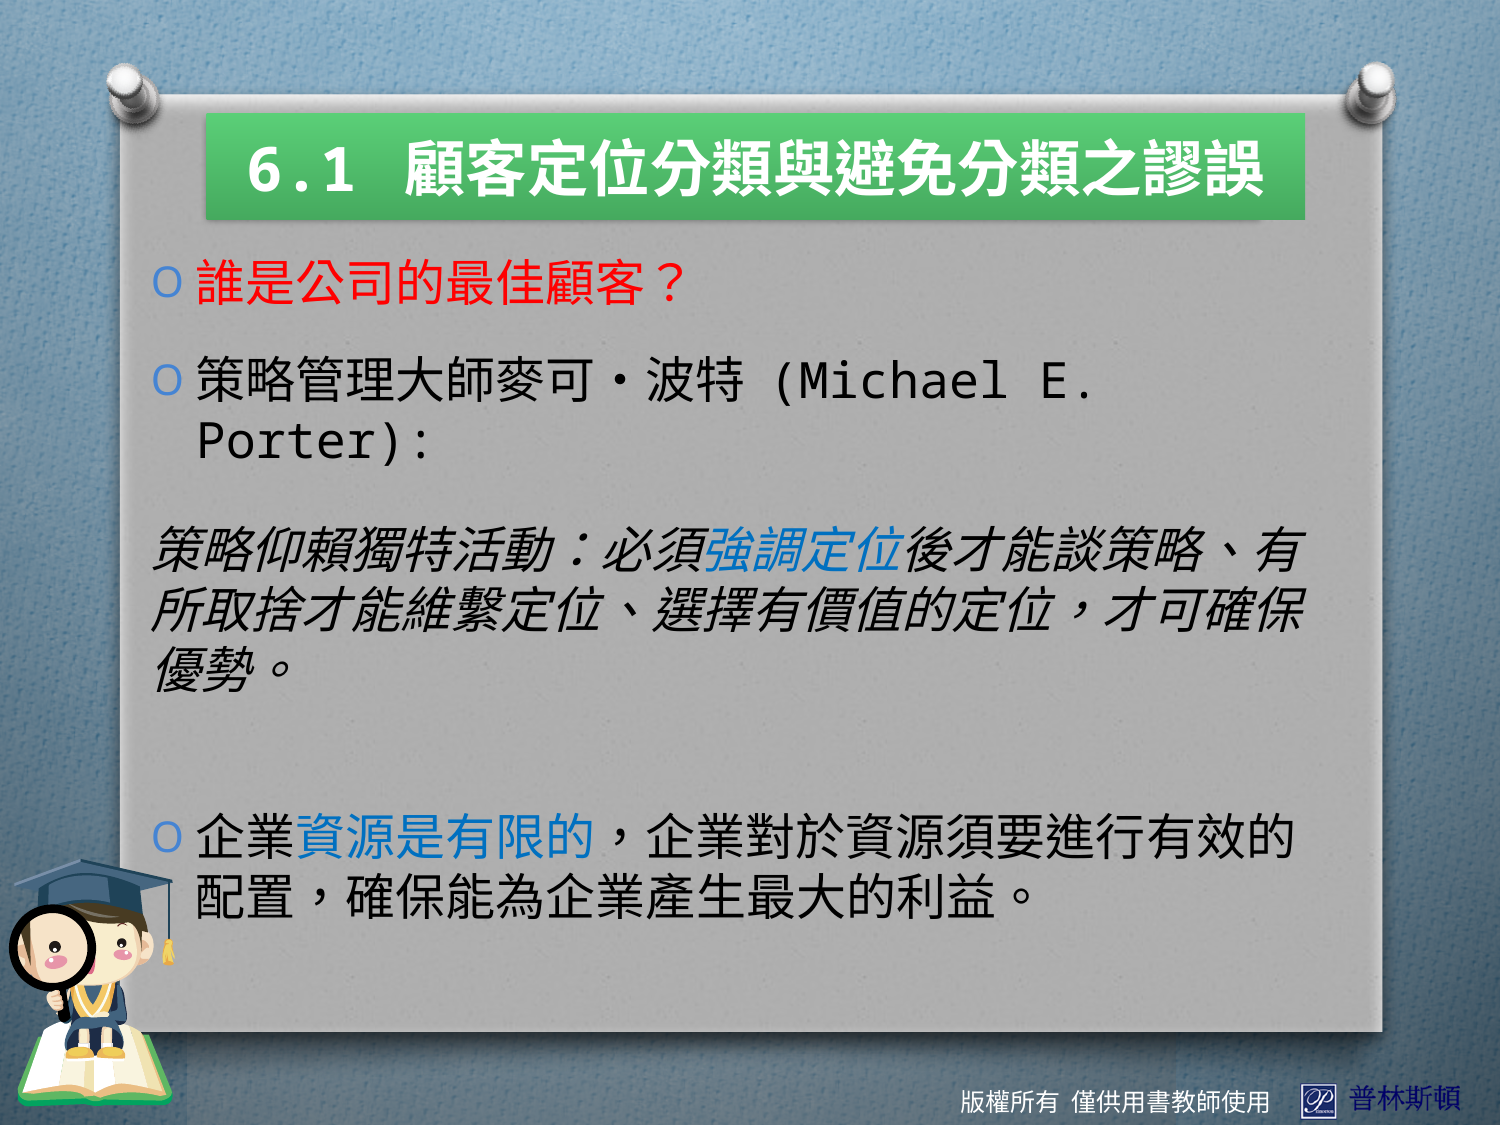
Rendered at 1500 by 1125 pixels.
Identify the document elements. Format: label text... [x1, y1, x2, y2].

list 誰是公司的最佳顧客？ 策略管理大師麥可‧波特 (Michael E. Porter): 策略仰賴獨特活動：必須強調定位後才能談策略、有所取捨才能維繫定位、選擇有價值的定位，才可確保優勢。 企業資源是有限的，企業對於資源須要進行有效的配置，確保能為企業產生最大的利益。 [135, 243, 1353, 1012]
picture [75, 29, 198, 153]
picture [1317, 35, 1439, 156]
text_box 6.1 顧客定位分類與避免分類之謬誤 [206, 113, 1306, 220]
picture [1300, 1071, 1482, 1125]
